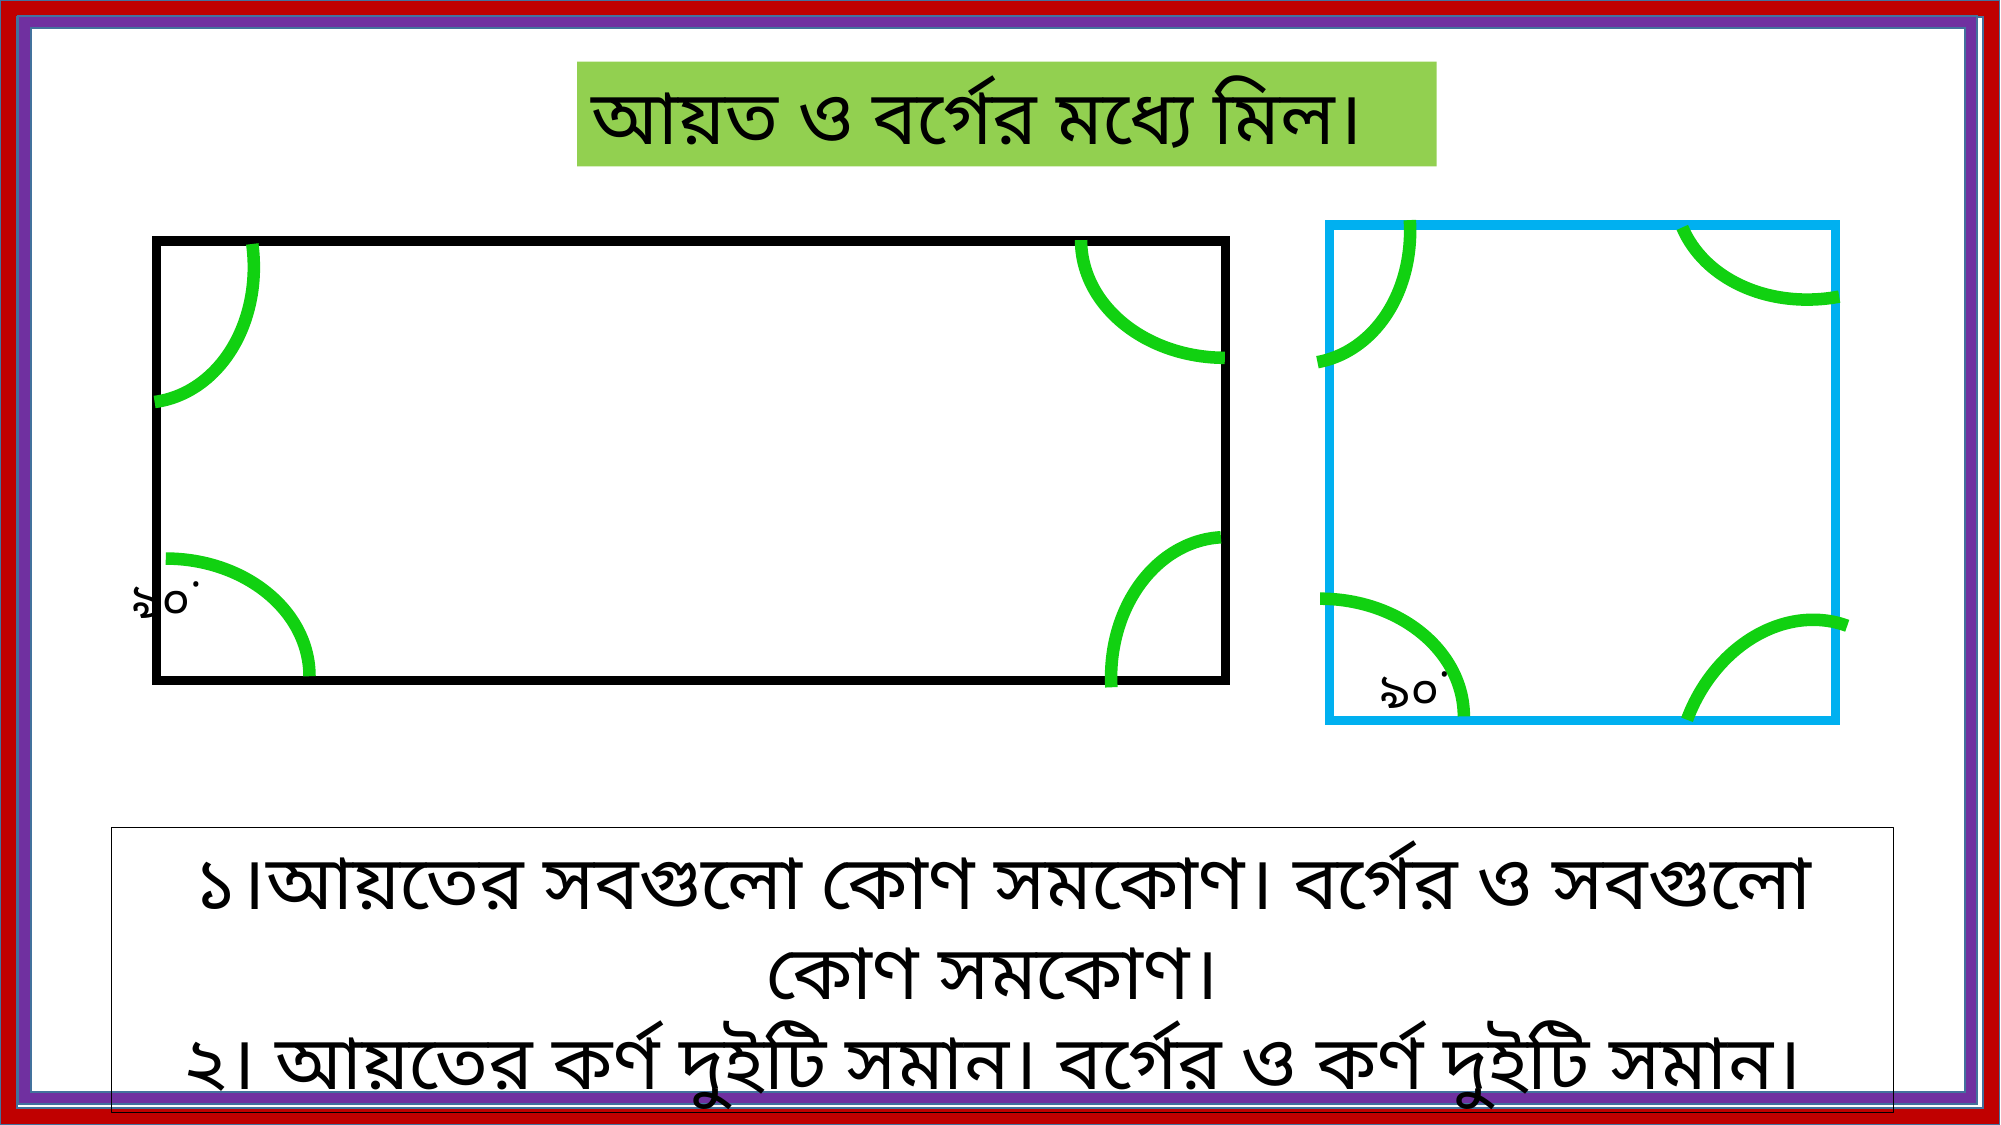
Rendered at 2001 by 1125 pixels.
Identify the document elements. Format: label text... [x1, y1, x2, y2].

text_box [1291, 220, 1411, 363]
text_box [165, 565, 311, 677]
text_box ১।আয়তের সবগুলো কোণ সমকোণ। বর্গের ও সবগুলো কোণ সমকোণ। ২। আয়তের কর্ণ দুইটি সমান। বর্গের ও কর্ণ দুইটি সমান। [111, 827, 1894, 1113]
text_box [1681, 180, 1840, 301]
text_box ৯০˙ [117, 560, 216, 636]
text_box [17, 15, 1978, 1105]
text_box [1110, 536, 1229, 688]
text_box ৯০˙ [1365, 651, 1464, 727]
text_box [1686, 619, 1848, 761]
text_box [156, 240, 1227, 682]
text_box [1080, 240, 1225, 359]
text_box আয়ত ও বর্গের মধ্যে মিল। [577, 61, 1437, 167]
text_box [135, 243, 255, 403]
text_box [1328, 224, 1837, 721]
text_box [1320, 598, 1441, 717]
text_box [0, 0, 2000, 1125]
